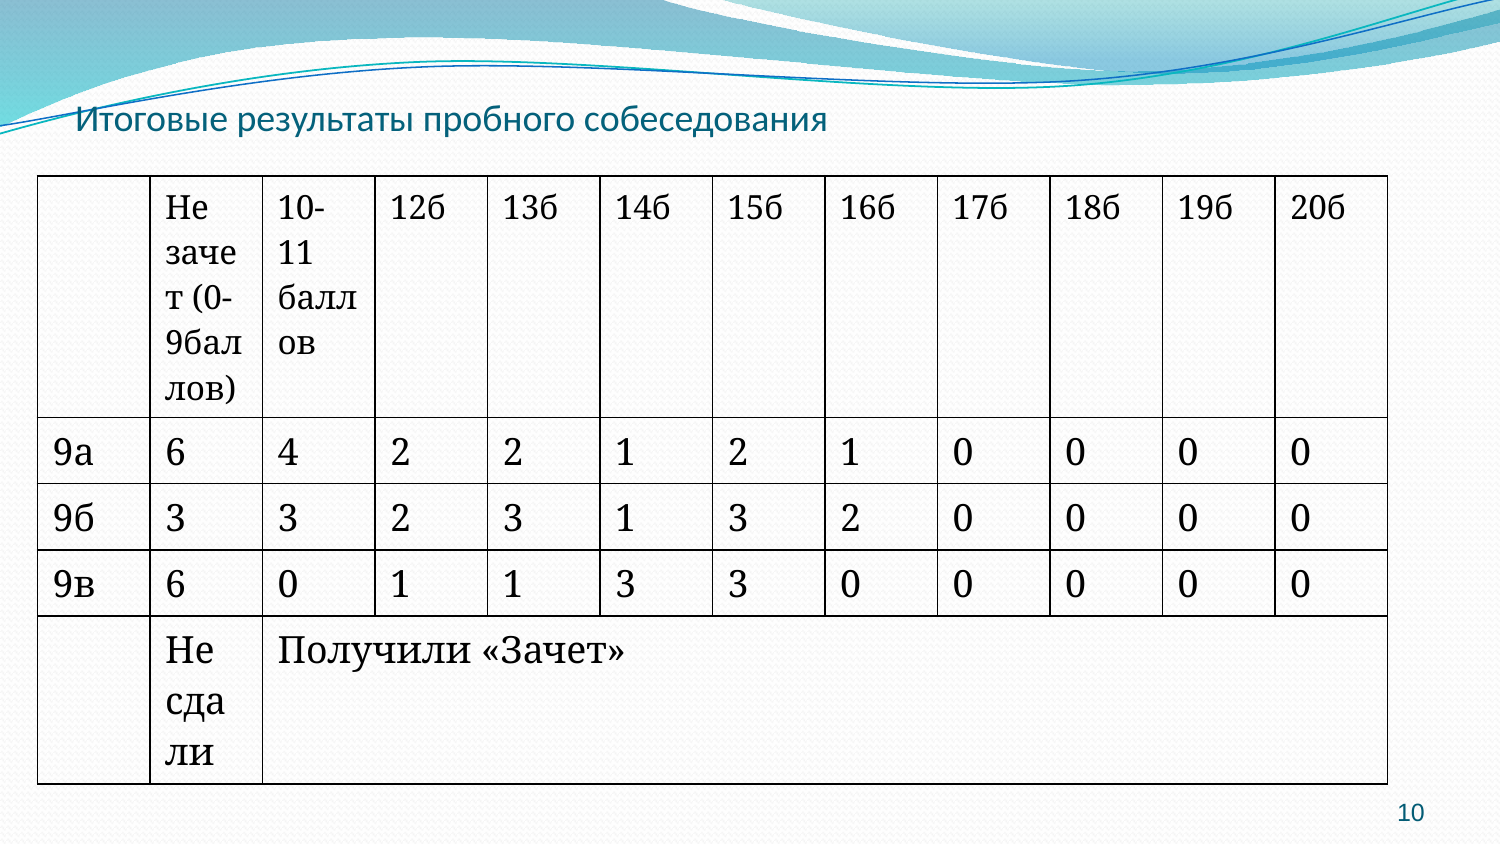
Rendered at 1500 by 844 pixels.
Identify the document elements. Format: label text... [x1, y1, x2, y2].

table_header 19б [1163, 177, 1274, 417]
table_header 16б [826, 177, 937, 417]
table_cell 3 [713, 484, 824, 549]
table_cell 3 [488, 484, 599, 549]
table_cell 3 [601, 551, 712, 615]
table_cell 0 [1051, 418, 1162, 483]
table_header [38, 177, 149, 417]
table_cell 1 [601, 484, 712, 549]
table_header Не зачет (0-9баллов) [151, 177, 262, 417]
table_cell Получили «Зачет» [263, 617, 1387, 783]
table_header 10-11 баллов [263, 177, 374, 417]
table_cell 0 [1163, 551, 1274, 615]
table_cell 1 [826, 418, 937, 483]
table_header 15б [713, 177, 824, 417]
table_cell 3 [263, 484, 374, 549]
table_cell 1 [488, 551, 599, 615]
table_cell 9б [38, 484, 149, 549]
table_cell 0 [1276, 484, 1387, 549]
table_cell 0 [1051, 551, 1162, 615]
table_cell 0 [1276, 418, 1387, 483]
table_cell 2 [488, 418, 599, 483]
table_cell 9а [38, 418, 149, 483]
table_cell [38, 617, 149, 783]
table_cell 6 [151, 551, 262, 615]
table_cell 0 [938, 418, 1049, 483]
table_cell 9в [38, 551, 149, 615]
title Итоговые результаты пробного собеседования [75, 86, 1425, 140]
table_header 17б [938, 177, 1049, 417]
table_cell 6 [151, 418, 262, 483]
table_header 12б [376, 177, 487, 417]
table_header 13б [488, 177, 599, 417]
table_cell 2 [376, 484, 487, 549]
slide_number 10 [1299, 782, 1425, 827]
table_cell 4 [263, 418, 374, 483]
table_cell 0 [938, 484, 1049, 549]
table_cell 1 [601, 418, 712, 483]
table_cell 2 [826, 484, 937, 549]
table_cell 0 [938, 551, 1049, 615]
table_cell 3 [713, 551, 824, 615]
table_cell 0 [826, 551, 937, 615]
table_cell 2 [376, 418, 487, 483]
table_cell Не сдали [151, 617, 262, 783]
table_header 20б [1276, 177, 1387, 417]
table_cell 0 [1276, 551, 1387, 615]
table_header 14б [601, 177, 712, 417]
table_cell 0 [263, 551, 374, 615]
table_cell 0 [1163, 418, 1274, 483]
table_cell 0 [1163, 484, 1274, 549]
table_cell 0 [1051, 484, 1162, 549]
table_cell 3 [151, 484, 262, 549]
table_cell 2 [713, 418, 824, 483]
table_cell 1 [376, 551, 487, 615]
table_header 18б [1051, 177, 1162, 417]
